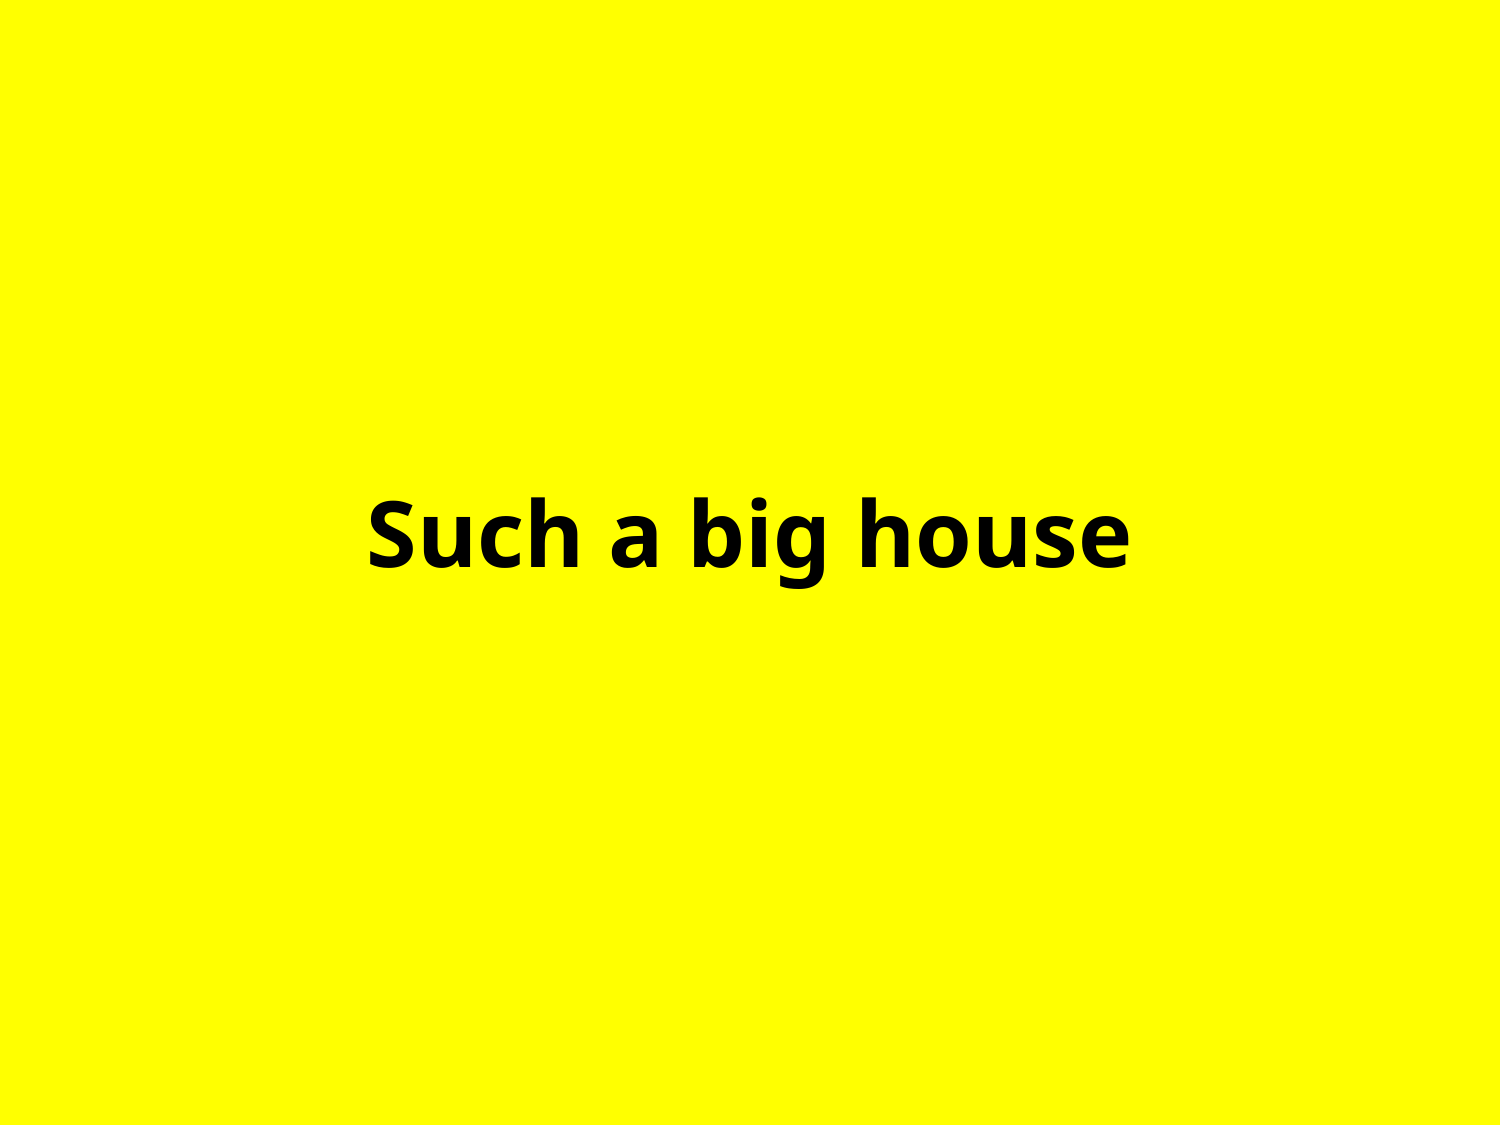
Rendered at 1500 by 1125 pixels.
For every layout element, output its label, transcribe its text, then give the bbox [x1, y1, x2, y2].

title Such a big house [112, 437, 1388, 625]
